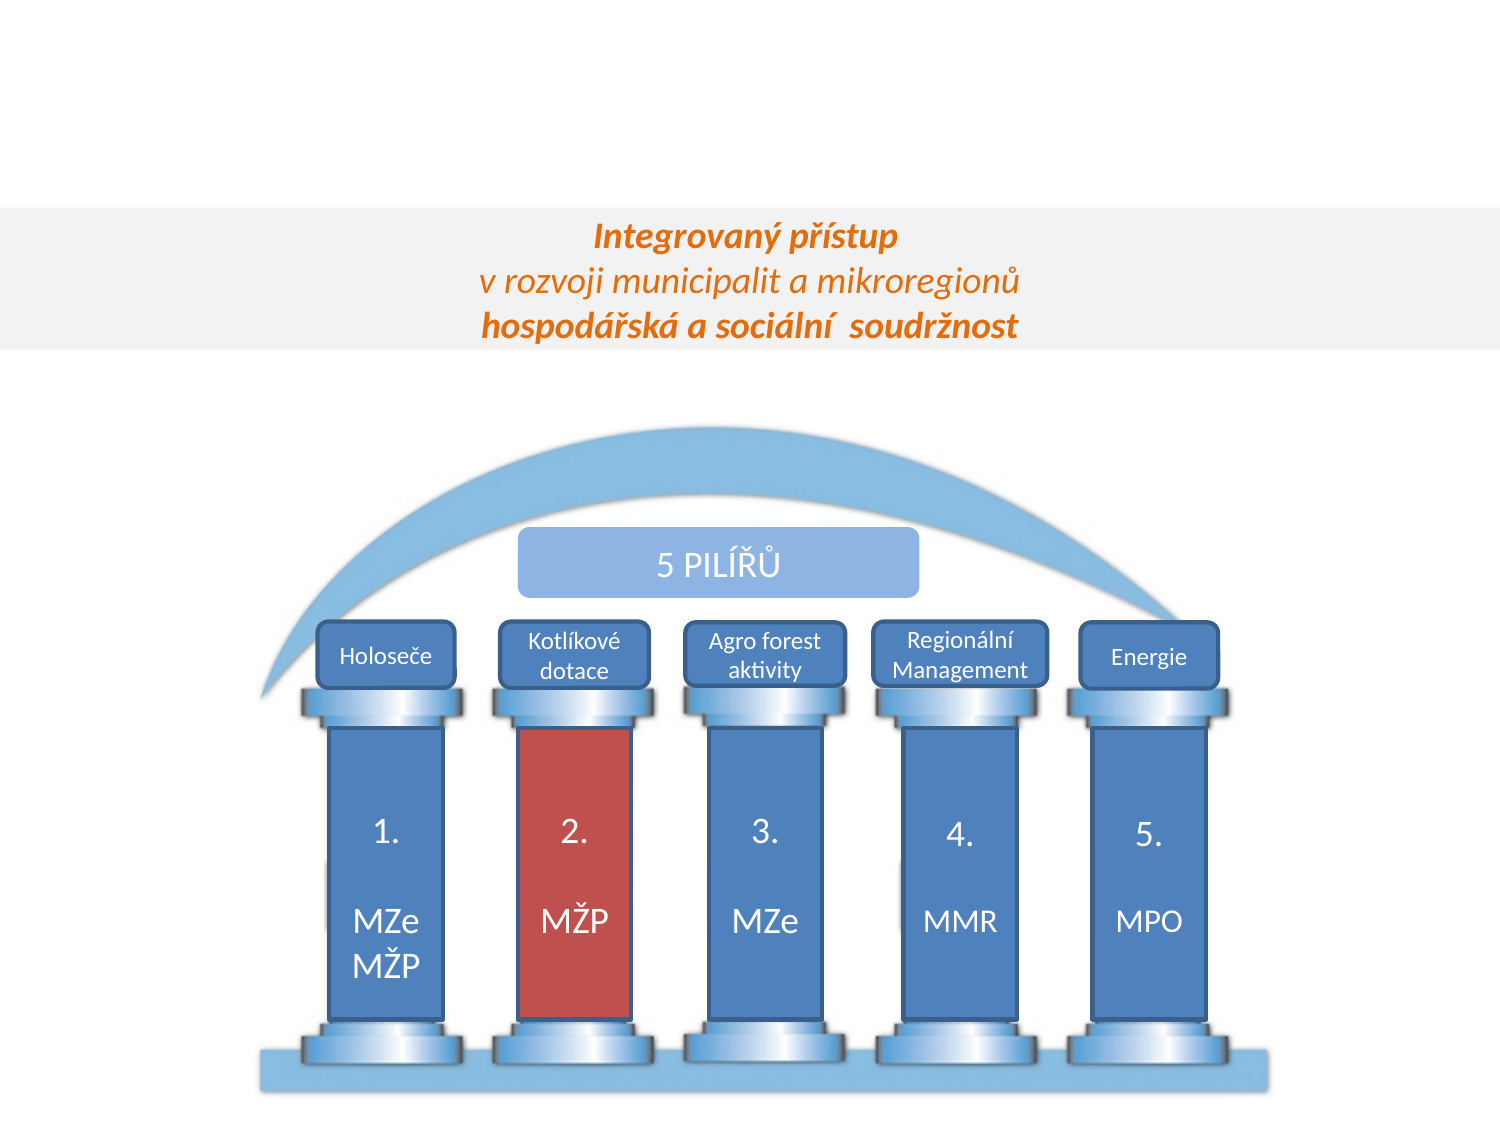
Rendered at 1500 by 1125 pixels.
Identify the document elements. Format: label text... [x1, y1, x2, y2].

text_box Integrovaný přístup v rozvoji municipalit a mikroregionů hospodářská a sociální soudržnost [0, 206, 1500, 351]
picture [253, 420, 1277, 1101]
